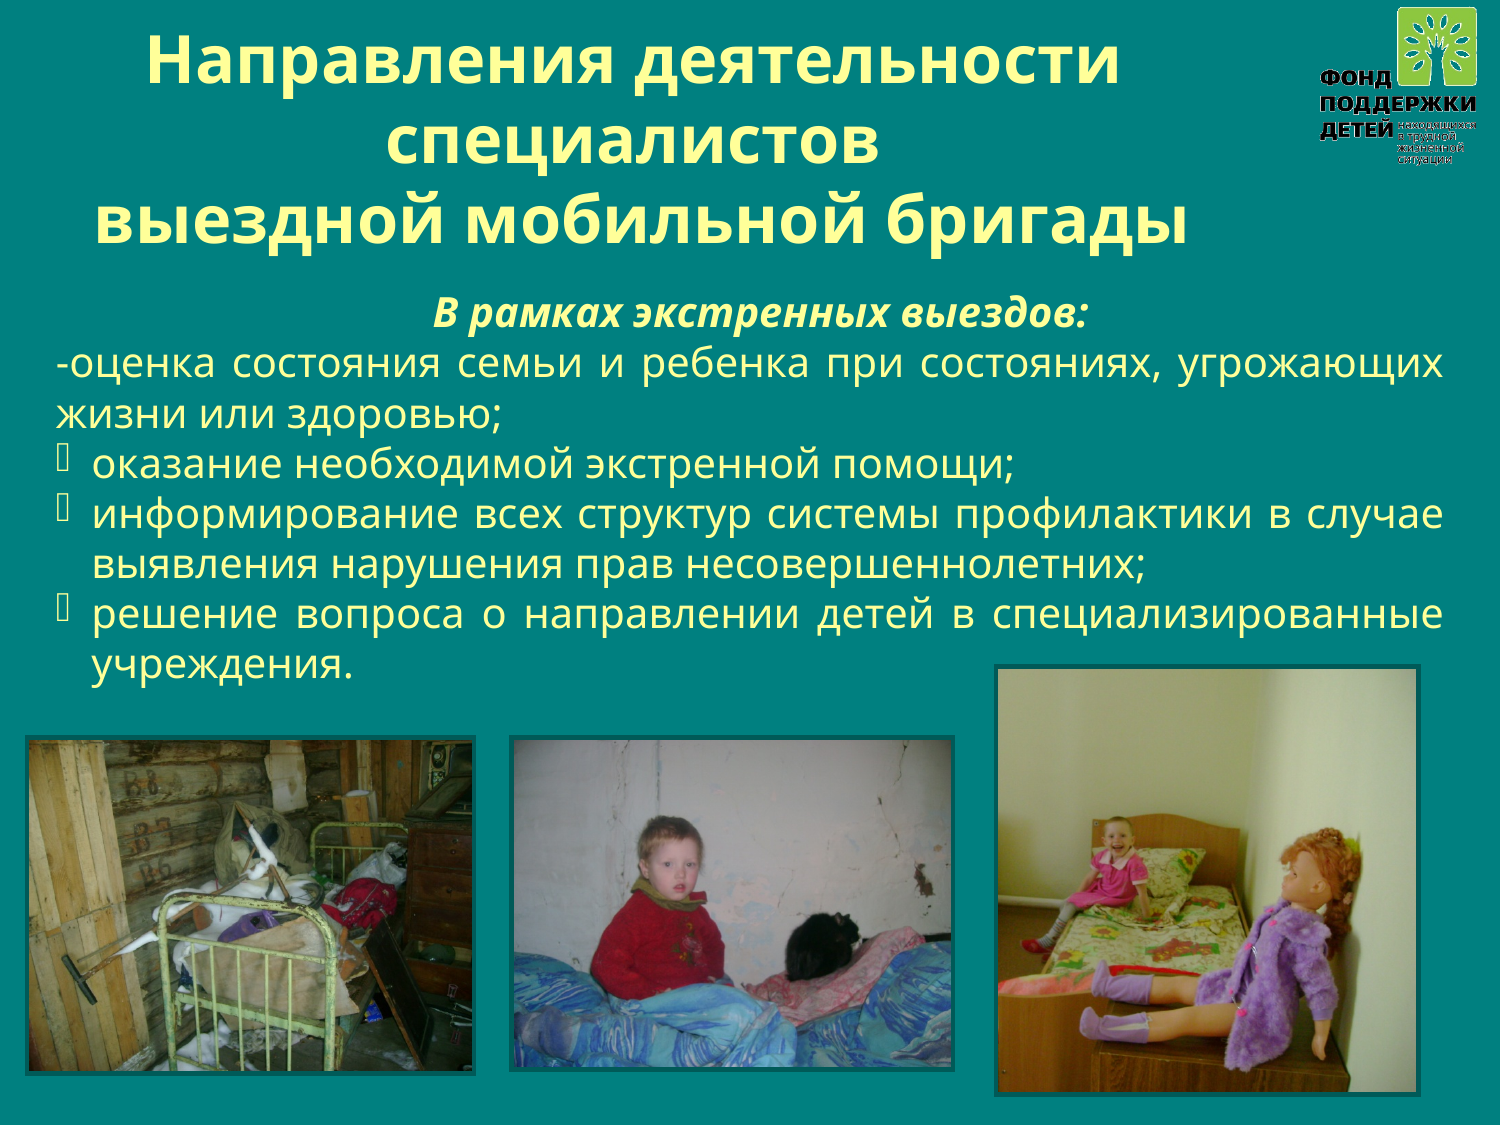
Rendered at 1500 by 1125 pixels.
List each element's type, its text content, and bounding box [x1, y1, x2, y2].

picture [513, 739, 951, 1068]
picture [997, 668, 1417, 1093]
picture [29, 739, 472, 1072]
title Направления деятельности специалистов выездной мобильной бригады [0, 42, 1309, 231]
picture [1316, 0, 1482, 172]
text_box В рамках экстренных выездов: -оценка состояния семьи и ребенка при состояниях, угрожающих жизни или здоровью; оказание необходимой экстренной помощи; информирование всех структур системы профилактики в случае выявления нарушения прав несовершеннолетних; решение вопроса о направлении детей в специализированные учреждения. [41, 278, 1459, 1059]
